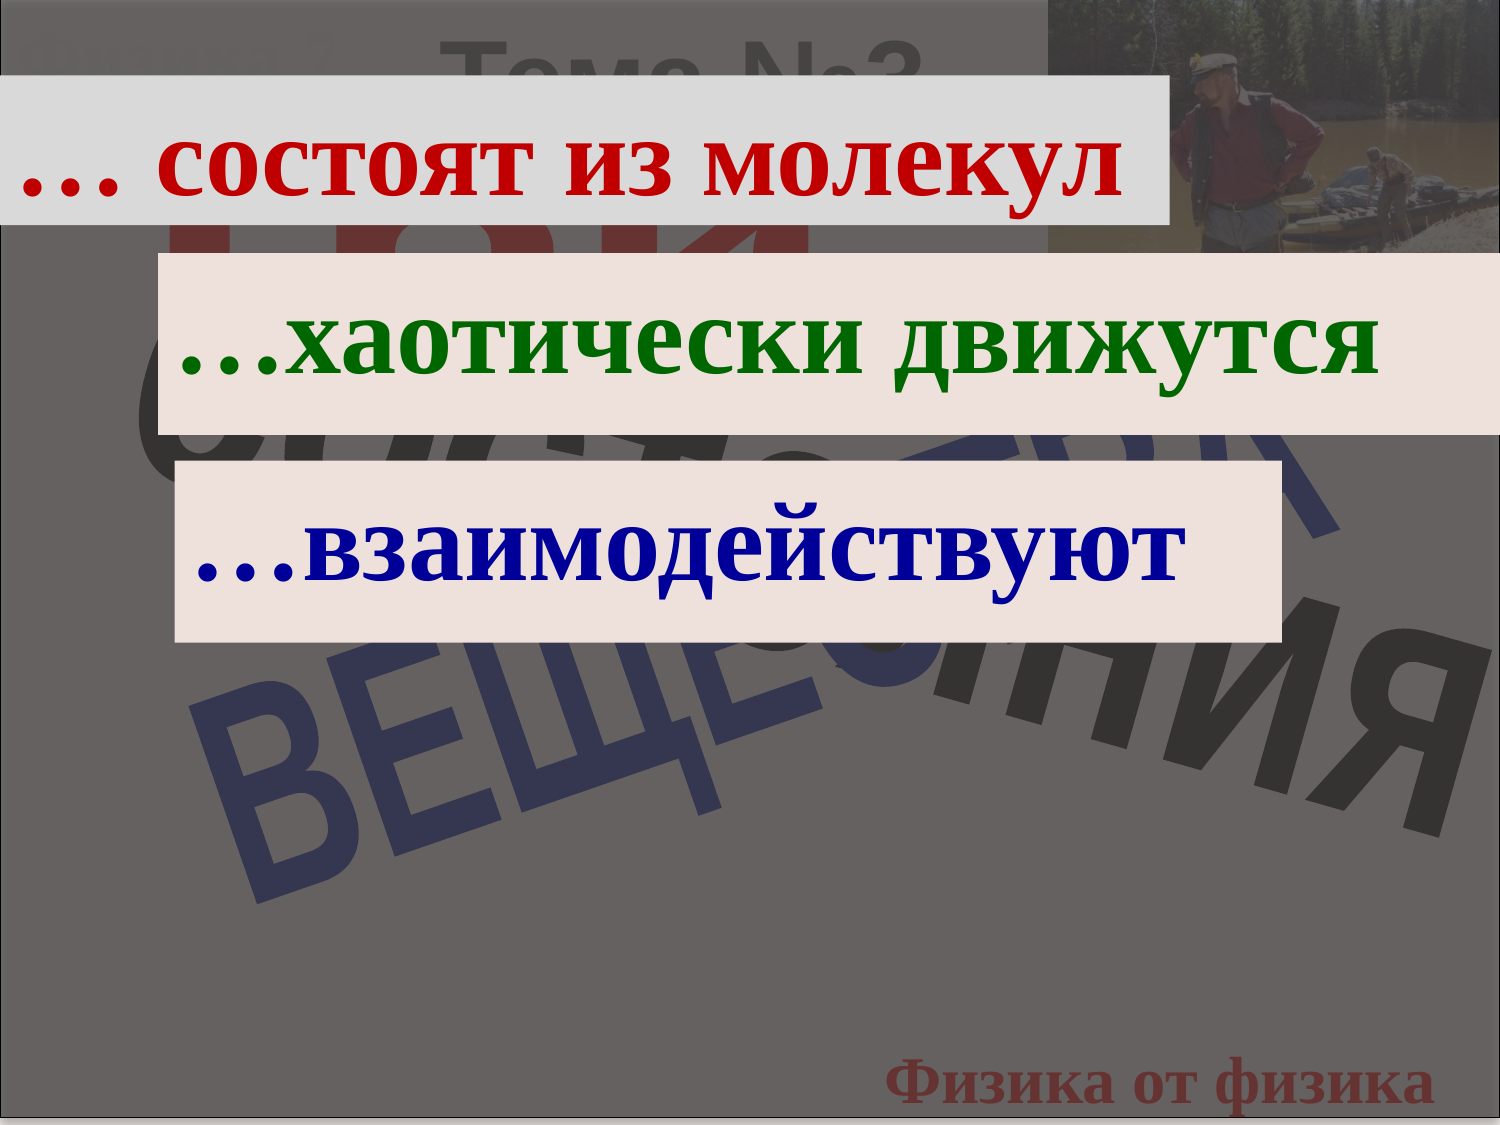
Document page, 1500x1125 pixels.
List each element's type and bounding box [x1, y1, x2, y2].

text_box [0, 0, 1500, 1118]
